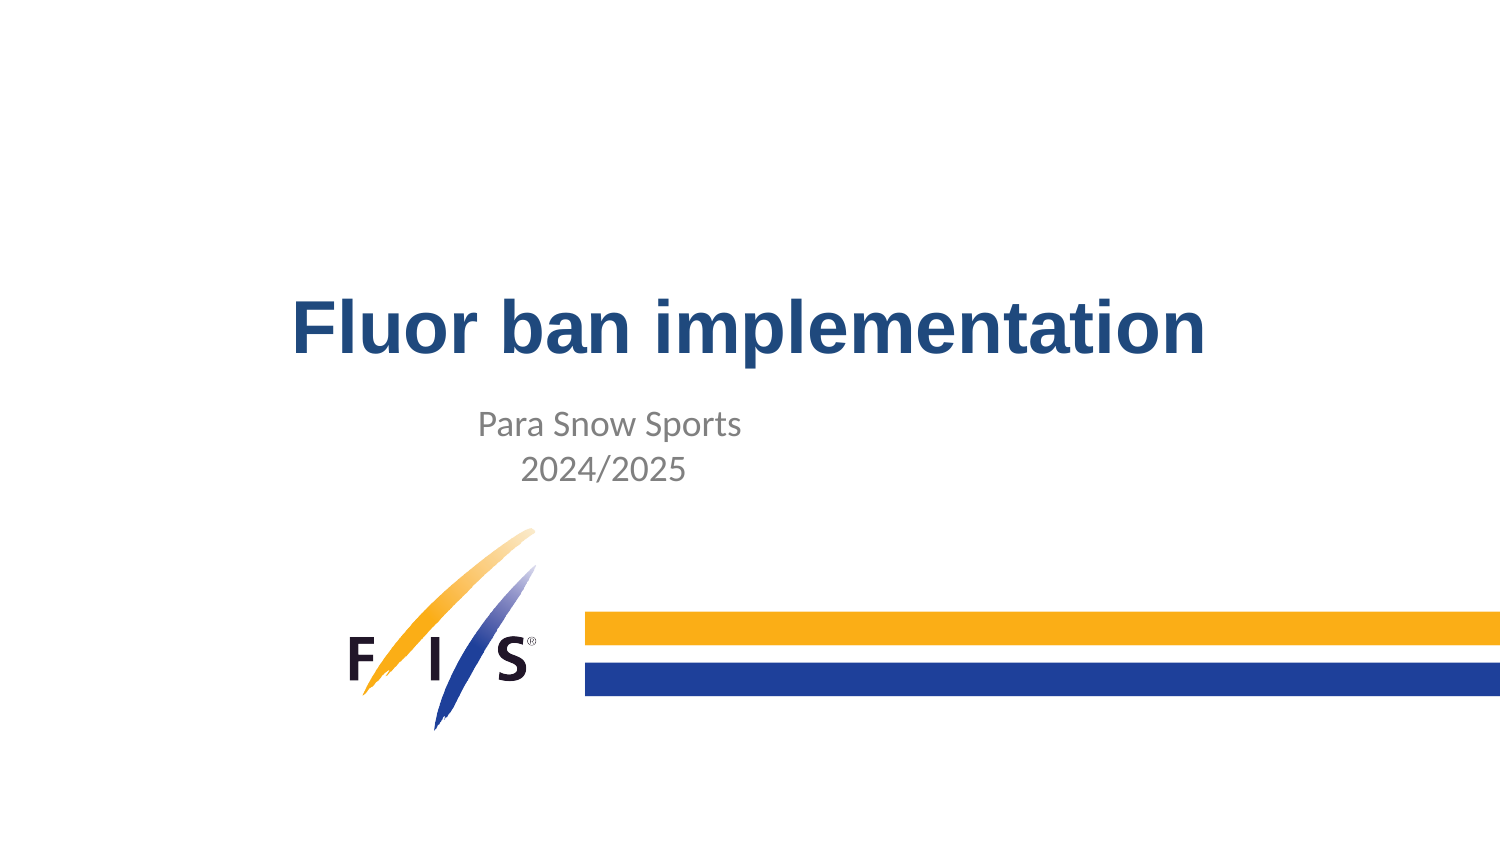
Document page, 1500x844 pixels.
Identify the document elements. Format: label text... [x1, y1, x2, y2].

picture [0, 0, 1500, 844]
text_box Para Snow Sports 2024/2025 [454, 391, 1081, 497]
title Fluor ban implementation [112, 271, 1388, 453]
